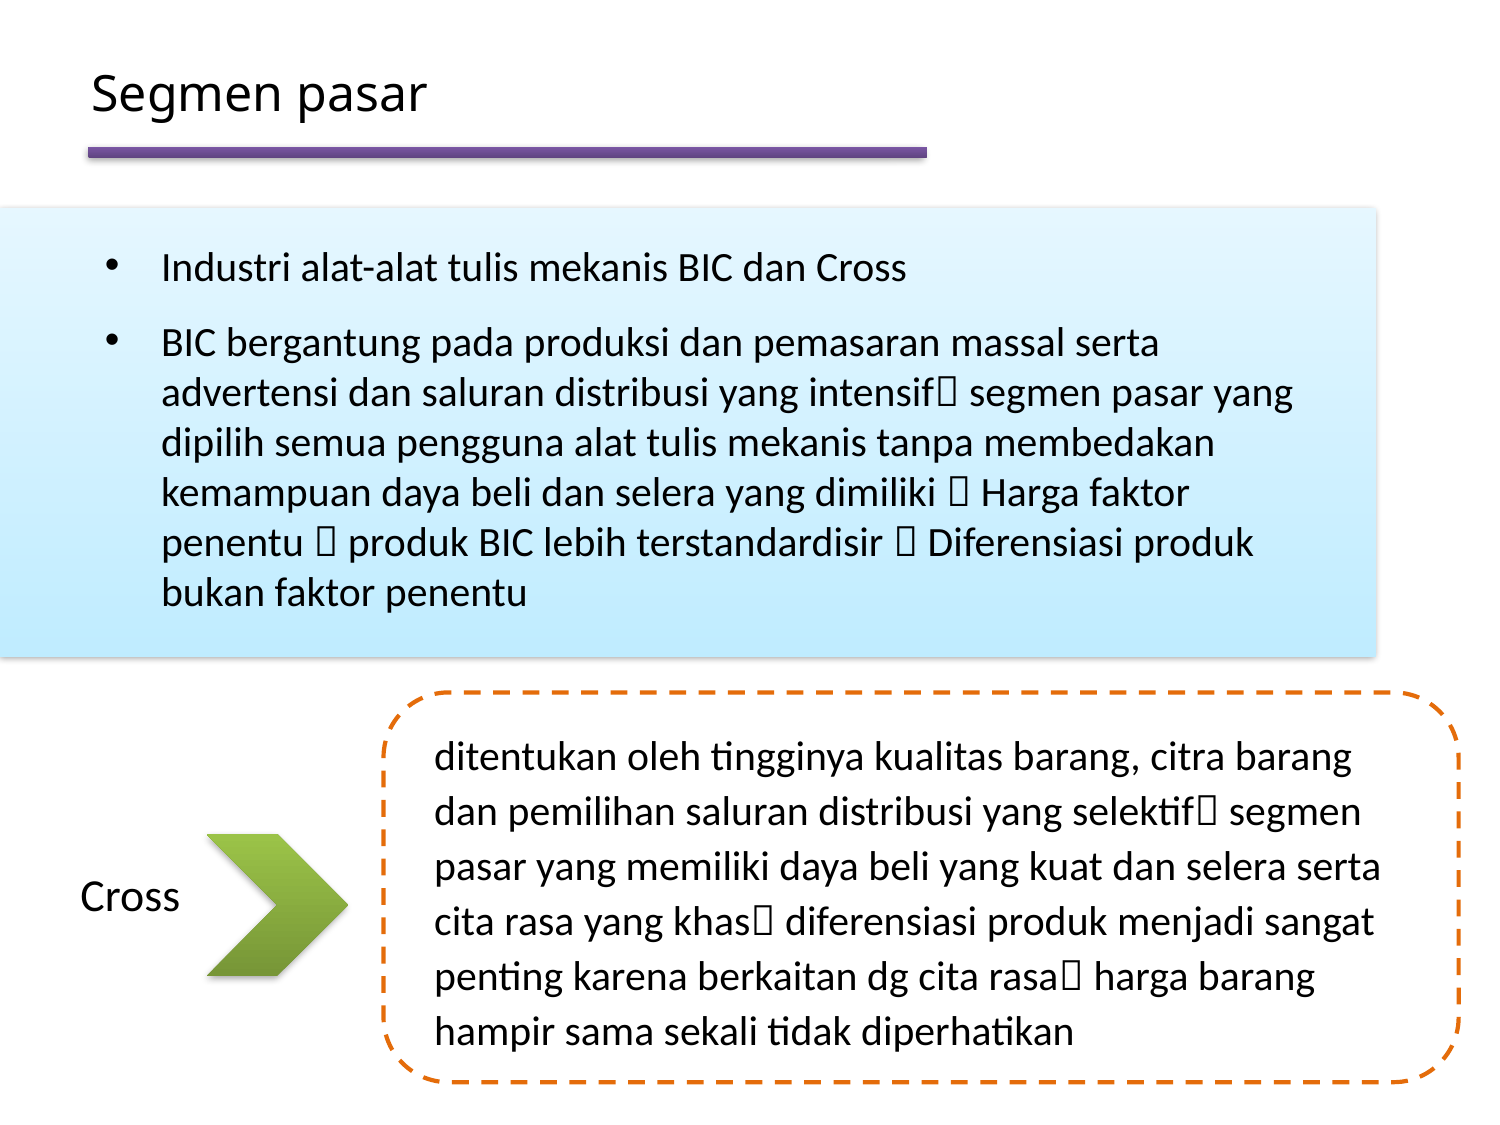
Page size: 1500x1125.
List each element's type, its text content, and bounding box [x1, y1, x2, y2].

text_box Segmen pasar [76, 54, 485, 130]
text_box [88, 146, 928, 159]
text_box Cross [65, 857, 196, 928]
text_box [206, 834, 349, 976]
list Industri alat-alat tulis mekanis BIC dan Cross BIC bergantung pada produksi dan pemasaran massal serta advertensi dan saluran distribusi yang intensif segmen pasar yang dipilih semua pengguna alat tulis mekanis tanpa membedakan kemampuan daya beli dan selera yang dimiliki  Harga faktor penentu  produk BIC lebih terstandardisir  Diferensiasi produk bukan faktor penentu [89, 231, 1353, 646]
text_box [0, 207, 1377, 658]
text_box ditentukan oleh tingginya kualitas barang, citra barang dan pemilihan saluran distribusi yang selektif segmen pasar yang memiliki daya beli yang kuat dan selera serta cita rasa yang khas diferensiasi produk menjadi sangat penting karena berkaitan dg cita rasa harga barang hampir sama sekali tidak diperhatikan [419, 716, 1435, 1094]
text_box [381, 690, 1461, 1076]
